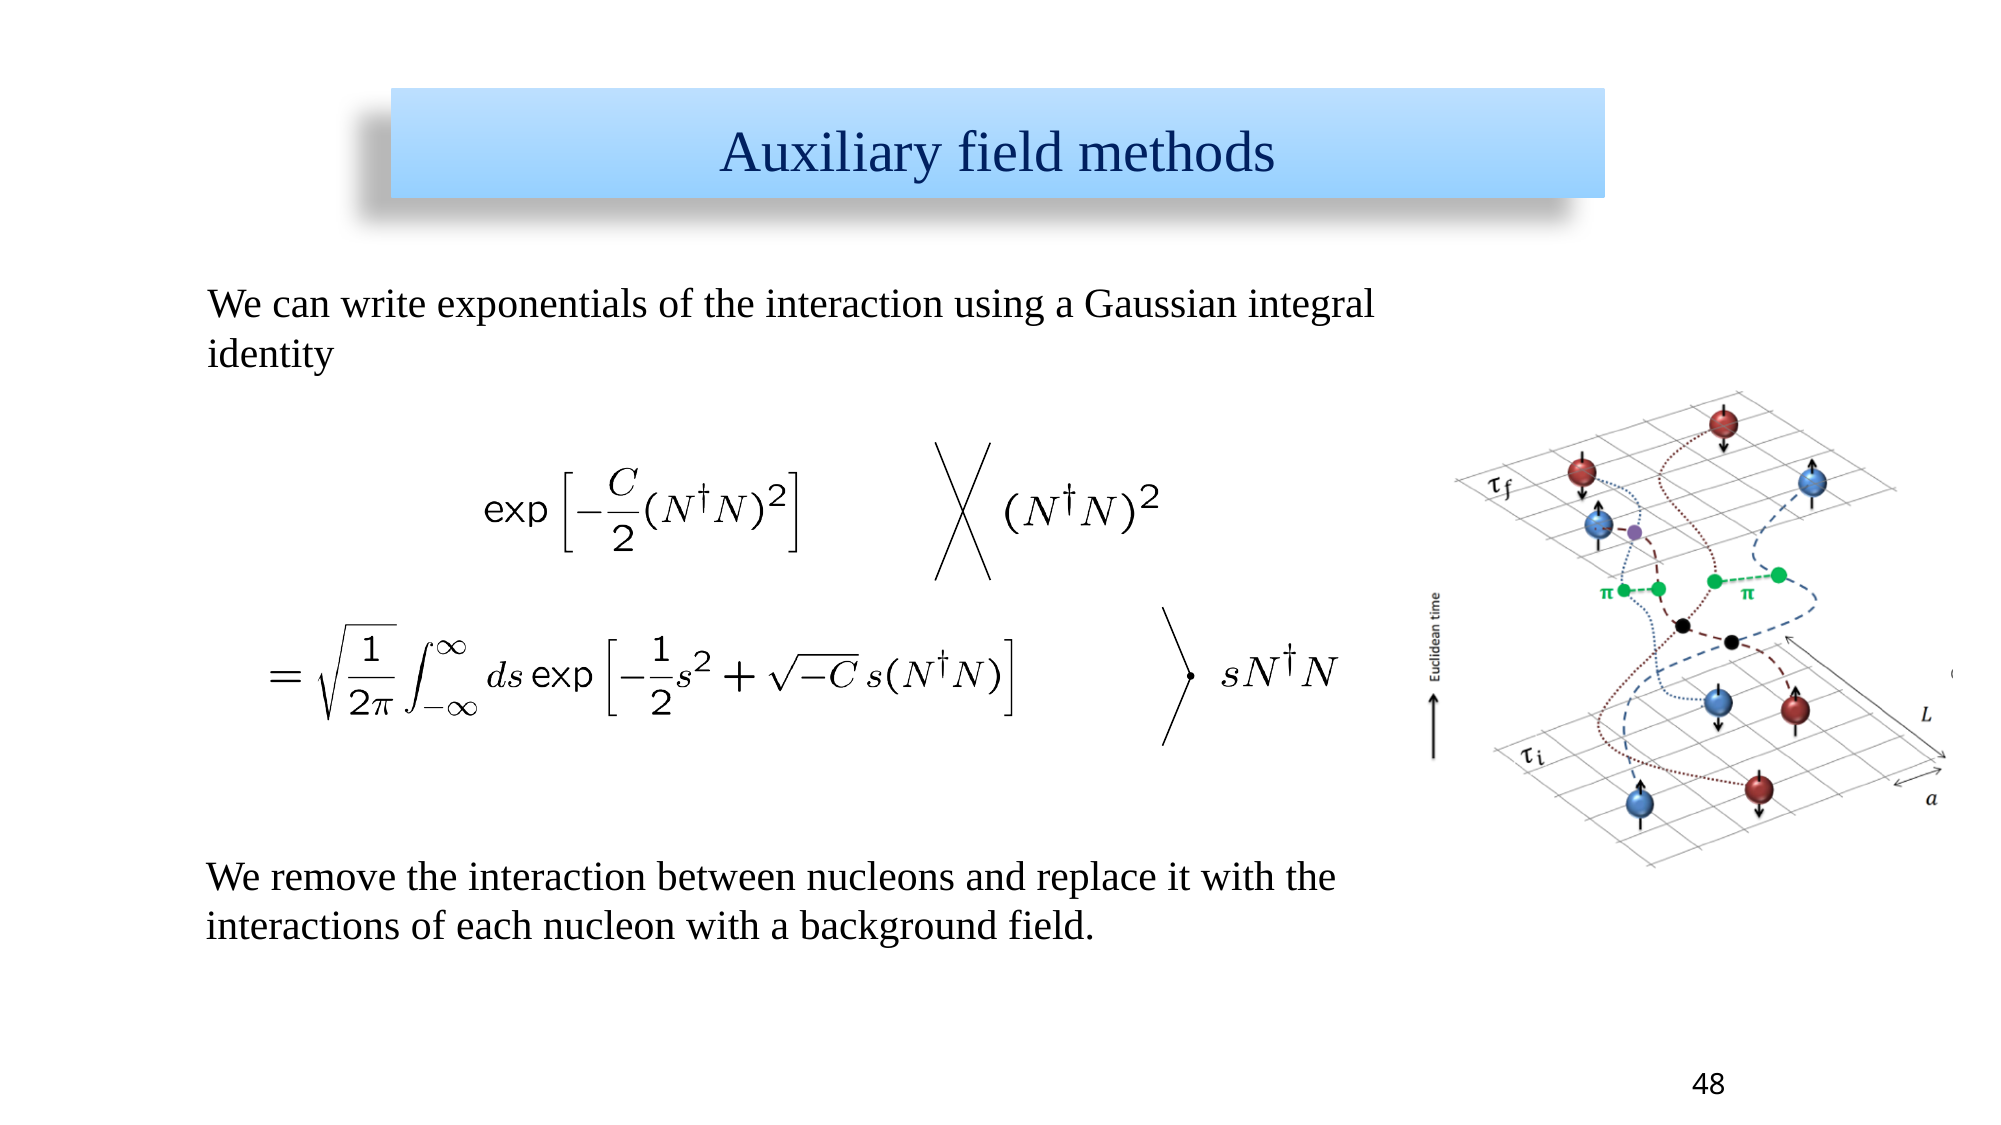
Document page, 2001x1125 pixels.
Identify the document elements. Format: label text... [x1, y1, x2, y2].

text_box [1185, 671, 1196, 681]
picture [484, 466, 798, 554]
picture [1005, 481, 1159, 535]
text_box We remove the interaction between nucleons and replace it with the interactions of each nucleon with a background field. [191, 840, 1390, 956]
text_box 48 [1647, 1057, 1741, 1118]
picture [1414, 372, 1953, 873]
picture [1221, 641, 1340, 687]
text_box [935, 442, 991, 581]
text_box We can write exponentials of the interaction using a Gaussian integral identity [192, 268, 1400, 383]
picture [269, 622, 1013, 721]
text_box Auxiliary field methods [391, 88, 1605, 198]
